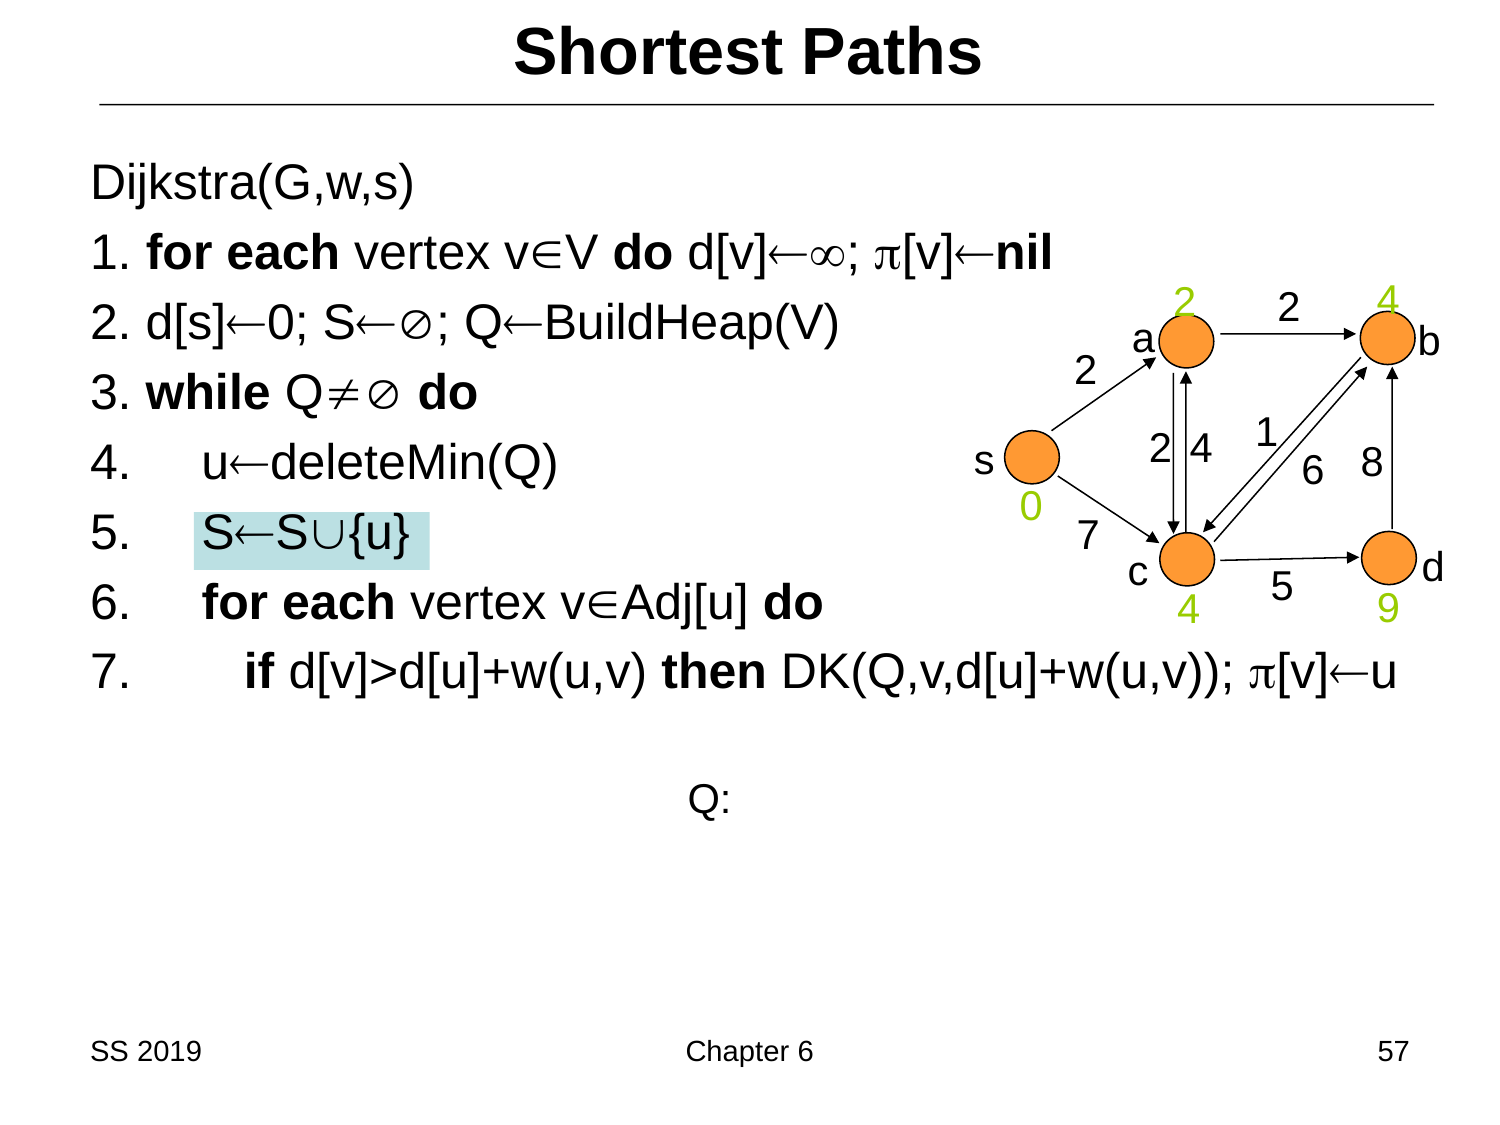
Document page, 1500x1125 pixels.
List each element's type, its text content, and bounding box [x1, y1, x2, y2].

text_box b [1402, 306, 1456, 372]
text_box 2 [1158, 266, 1212, 332]
text_box [1316, 327, 1357, 341]
text_box 2 [1059, 335, 1113, 400]
footer Chapter 6 [512, 1024, 988, 1103]
text_box [1167, 478, 1180, 534]
text_box 8 [1345, 427, 1399, 493]
text_box s [959, 425, 1010, 491]
text_box 9 [1362, 573, 1415, 639]
text_box c [1112, 535, 1164, 601]
slide_number SS 2019 [74, 1024, 426, 1103]
text_box [1309, 551, 1360, 564]
text_box 5 [1255, 551, 1309, 617]
text_box 7 [1061, 500, 1115, 565]
text_box a [1117, 303, 1170, 369]
text_box [1360, 331, 1402, 365]
text_box [1361, 531, 1406, 573]
text_box Q: [672, 764, 747, 830]
text_box d [1406, 532, 1460, 598]
text_box 1 [1240, 397, 1294, 463]
list Dijkstra(G,w,s) 1. for each vertex vV do d[v]; p[v]nil 2. d[s]0; S; QBuildHeap(V) 3. while Q do 4. udeleteMin(Q) 5. SS{u} 6. for each vertex vAdj[u] do 7. if d[v]>d[u]+w(u,v) then DK(Q,v,d[u]+w(u,v)); p[v]u [74, 141, 1426, 985]
text_box [1386, 366, 1399, 427]
text_box [1203, 463, 1266, 533]
text_box [1164, 532, 1215, 573]
text_box 2 [1134, 413, 1187, 478]
text_box 0 [1004, 471, 1058, 536]
text_box 2 [1262, 272, 1316, 338]
text_box 4 [1162, 573, 1216, 639]
text_box Shortest Paths [82, 0, 1433, 142]
text_box [1307, 366, 1368, 435]
text_box 6 [1286, 435, 1340, 501]
text_box 4 [1361, 265, 1415, 331]
text_box [1179, 371, 1193, 413]
slide_number 57 [1074, 1024, 1426, 1103]
text_box 4 [1187, 413, 1228, 478]
text_box [1170, 332, 1214, 368]
text_box [1010, 430, 1060, 471]
